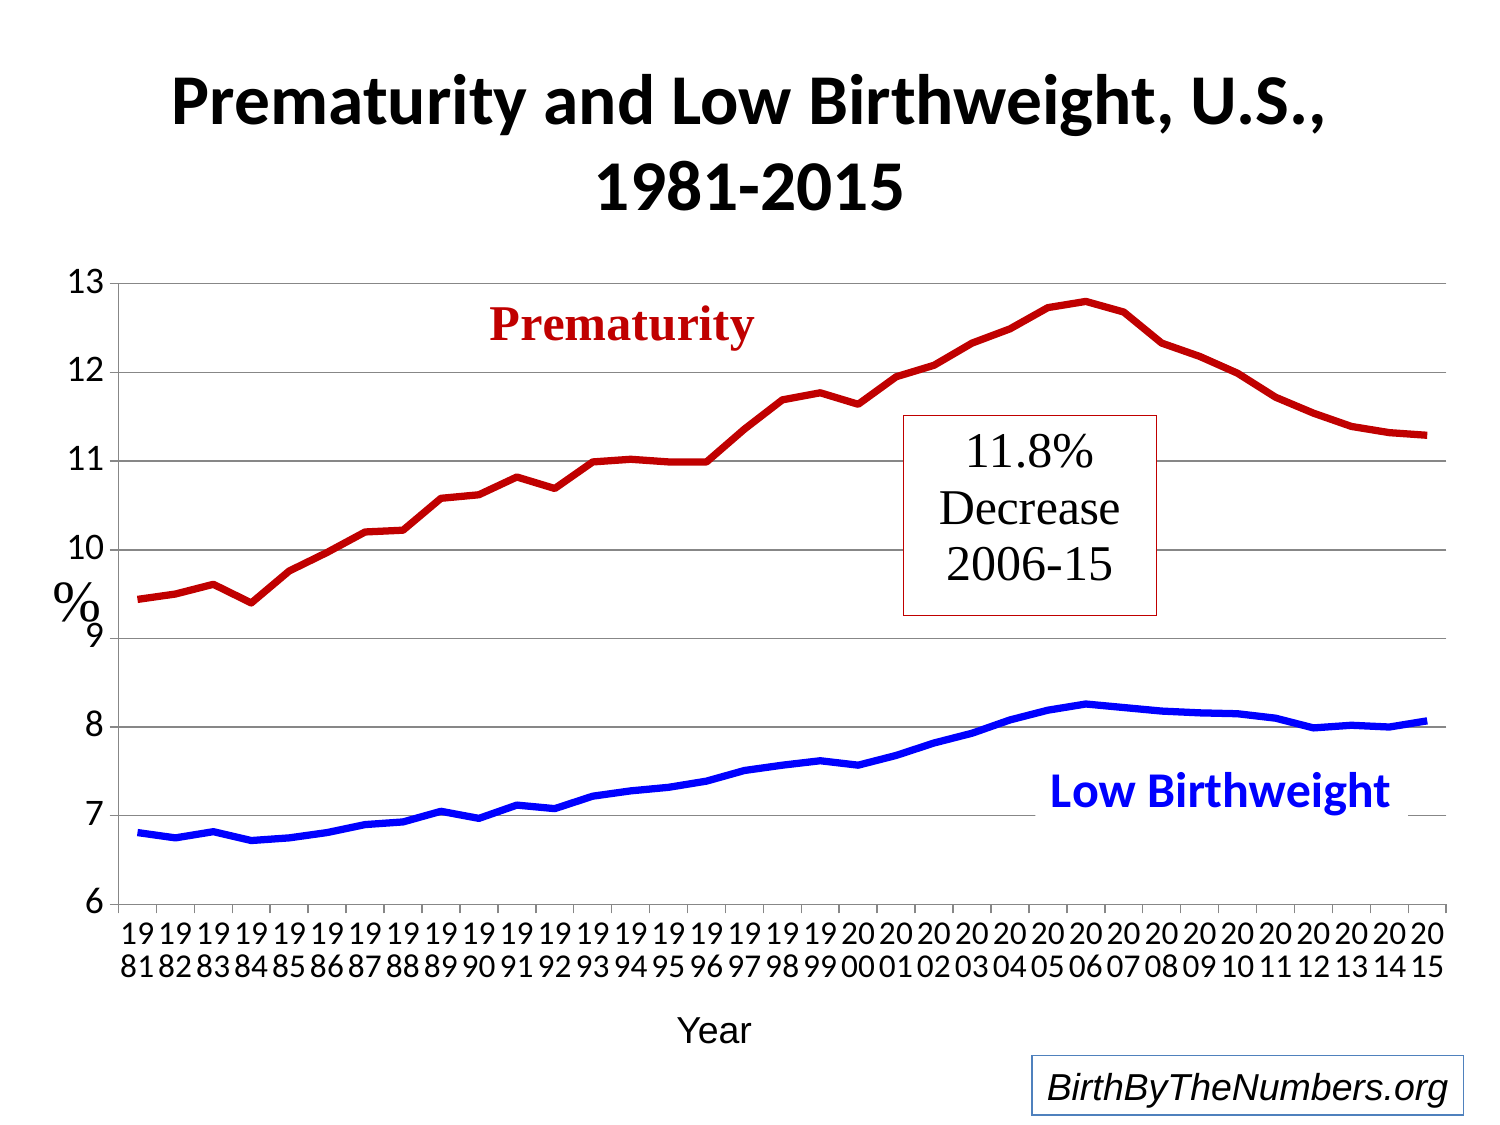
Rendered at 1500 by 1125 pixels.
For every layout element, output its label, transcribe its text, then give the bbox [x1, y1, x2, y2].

text_box BirthByTheNumbers.org [1032, 1055, 1464, 1116]
title Prematurity and Low Birthweight, U.S., 1981-2015 [75, 45, 1425, 233]
text_box Year [661, 1009, 767, 1058]
chart [37, 249, 1476, 1001]
